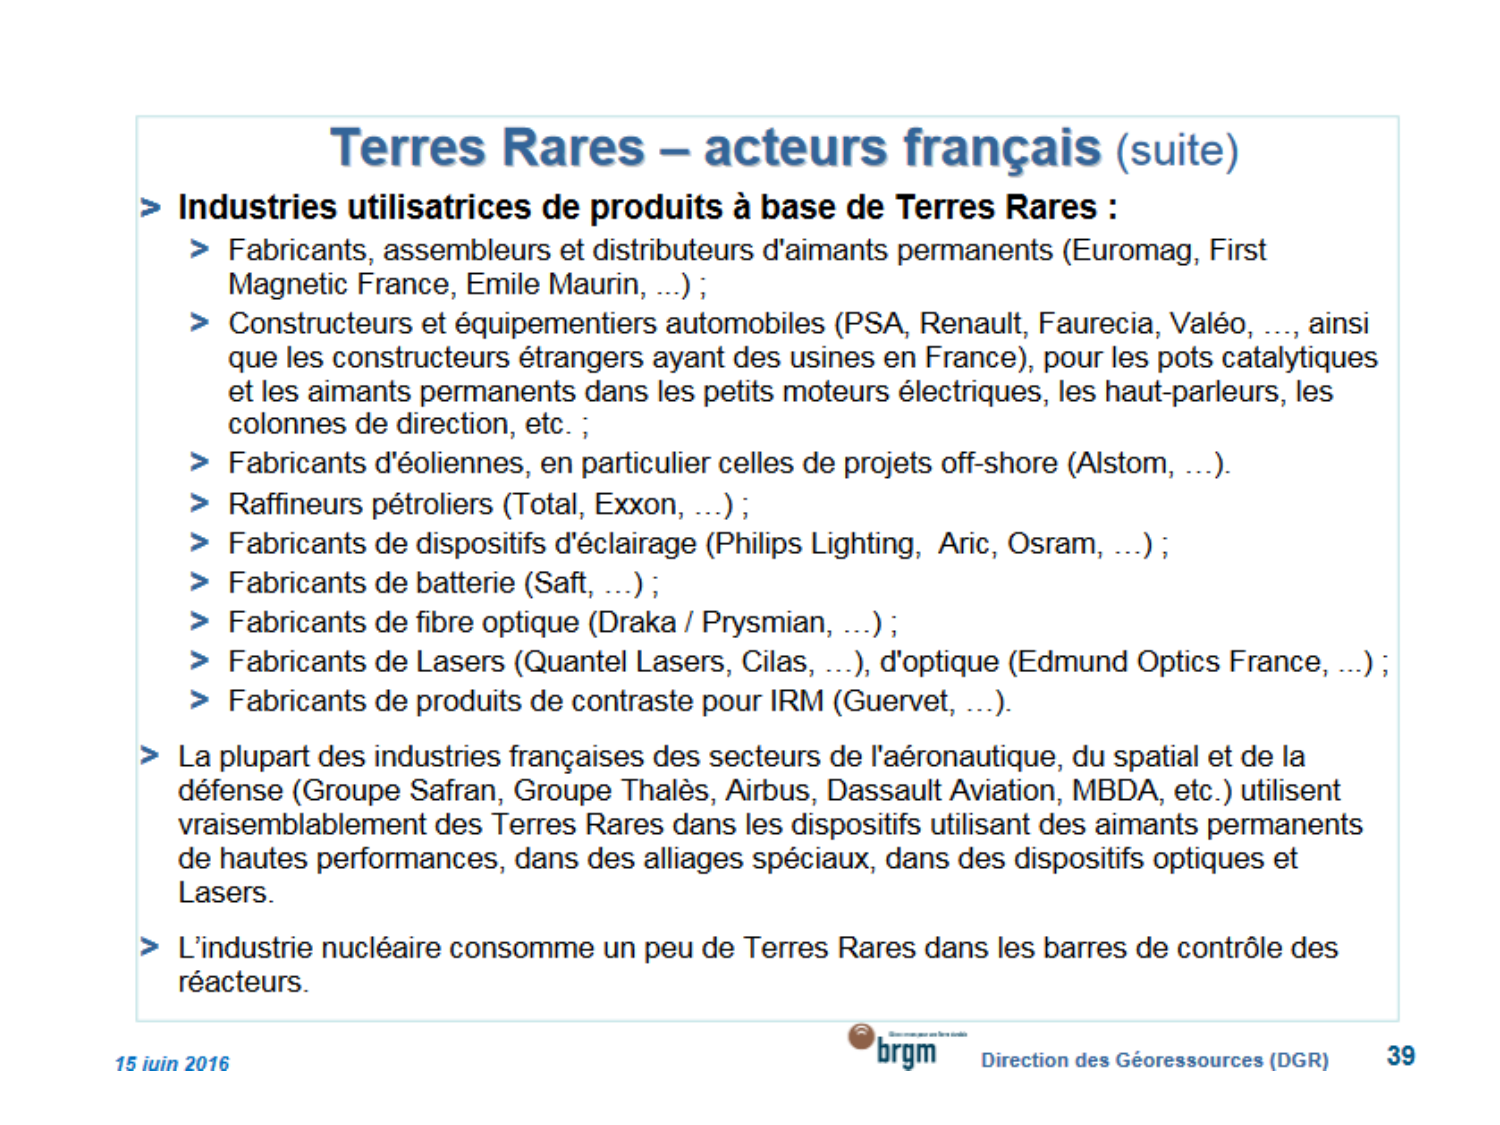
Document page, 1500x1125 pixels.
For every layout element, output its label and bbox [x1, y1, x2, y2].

picture [15, 77, 1500, 1071]
